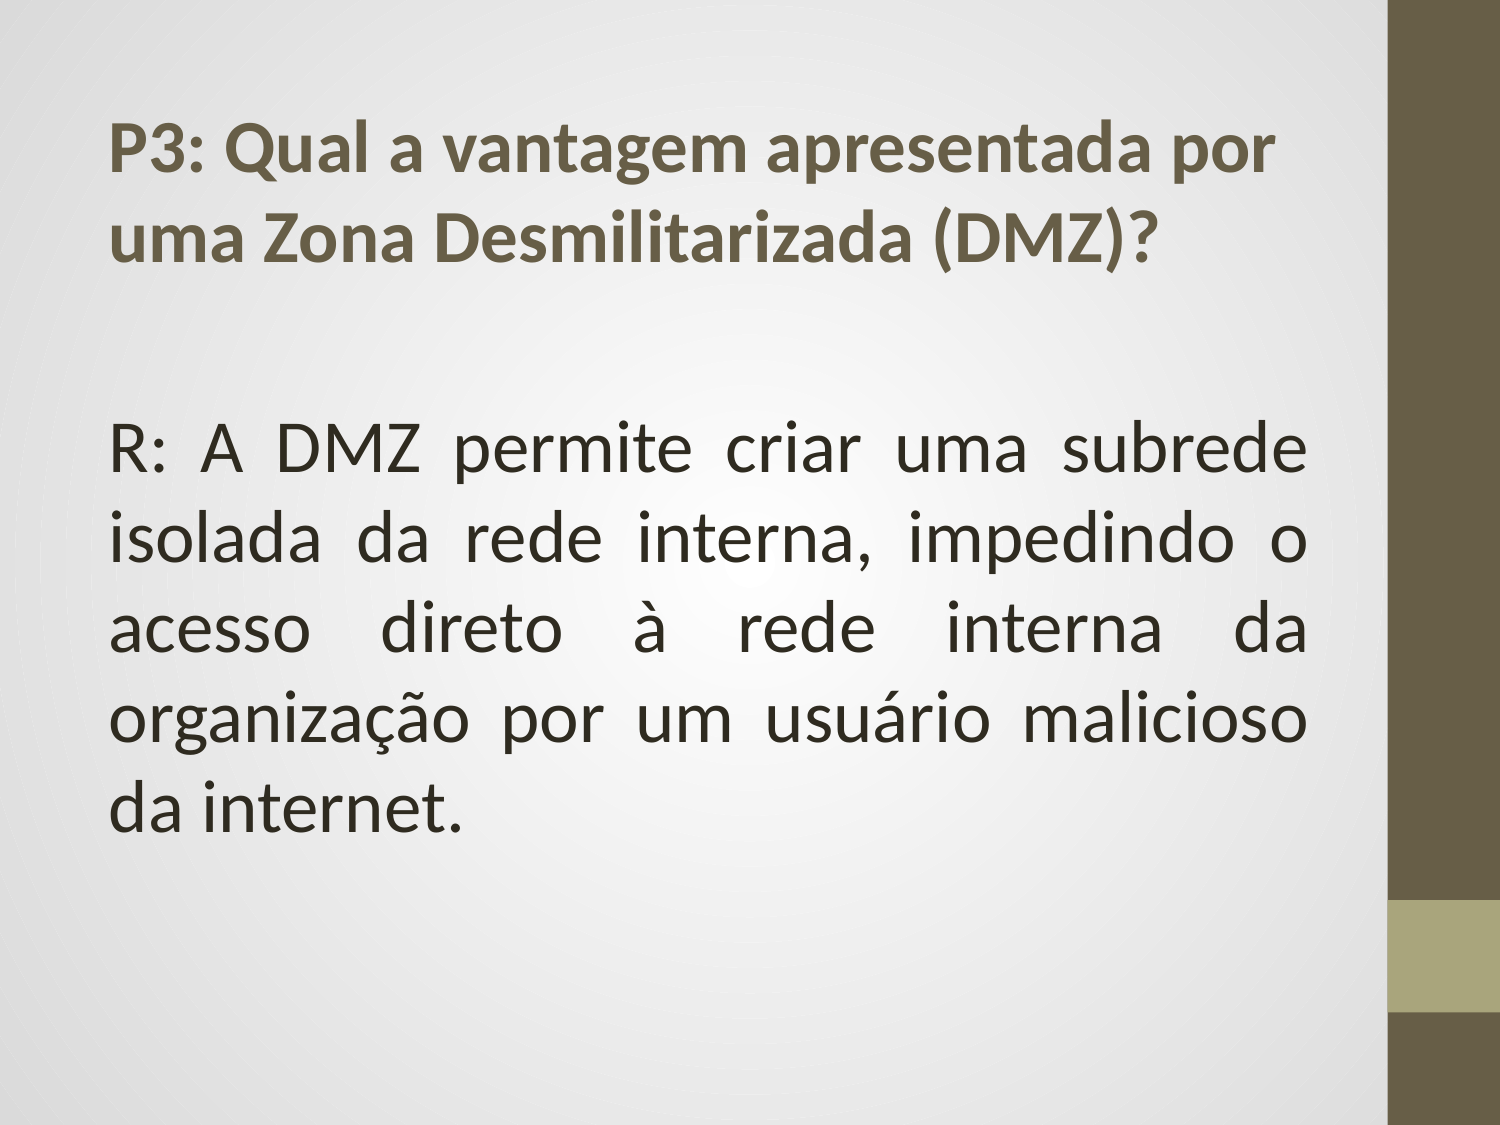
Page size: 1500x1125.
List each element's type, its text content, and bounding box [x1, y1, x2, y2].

list P3: Qual a vantagem apresentada por uma Zona Desmilitarizada (DMZ)? R: A DMZ permite criar uma subrede isolada da rede interna, impedindo o acesso direto à rede interna da organização por um usuário malicioso da internet. [75, 90, 1325, 1050]
